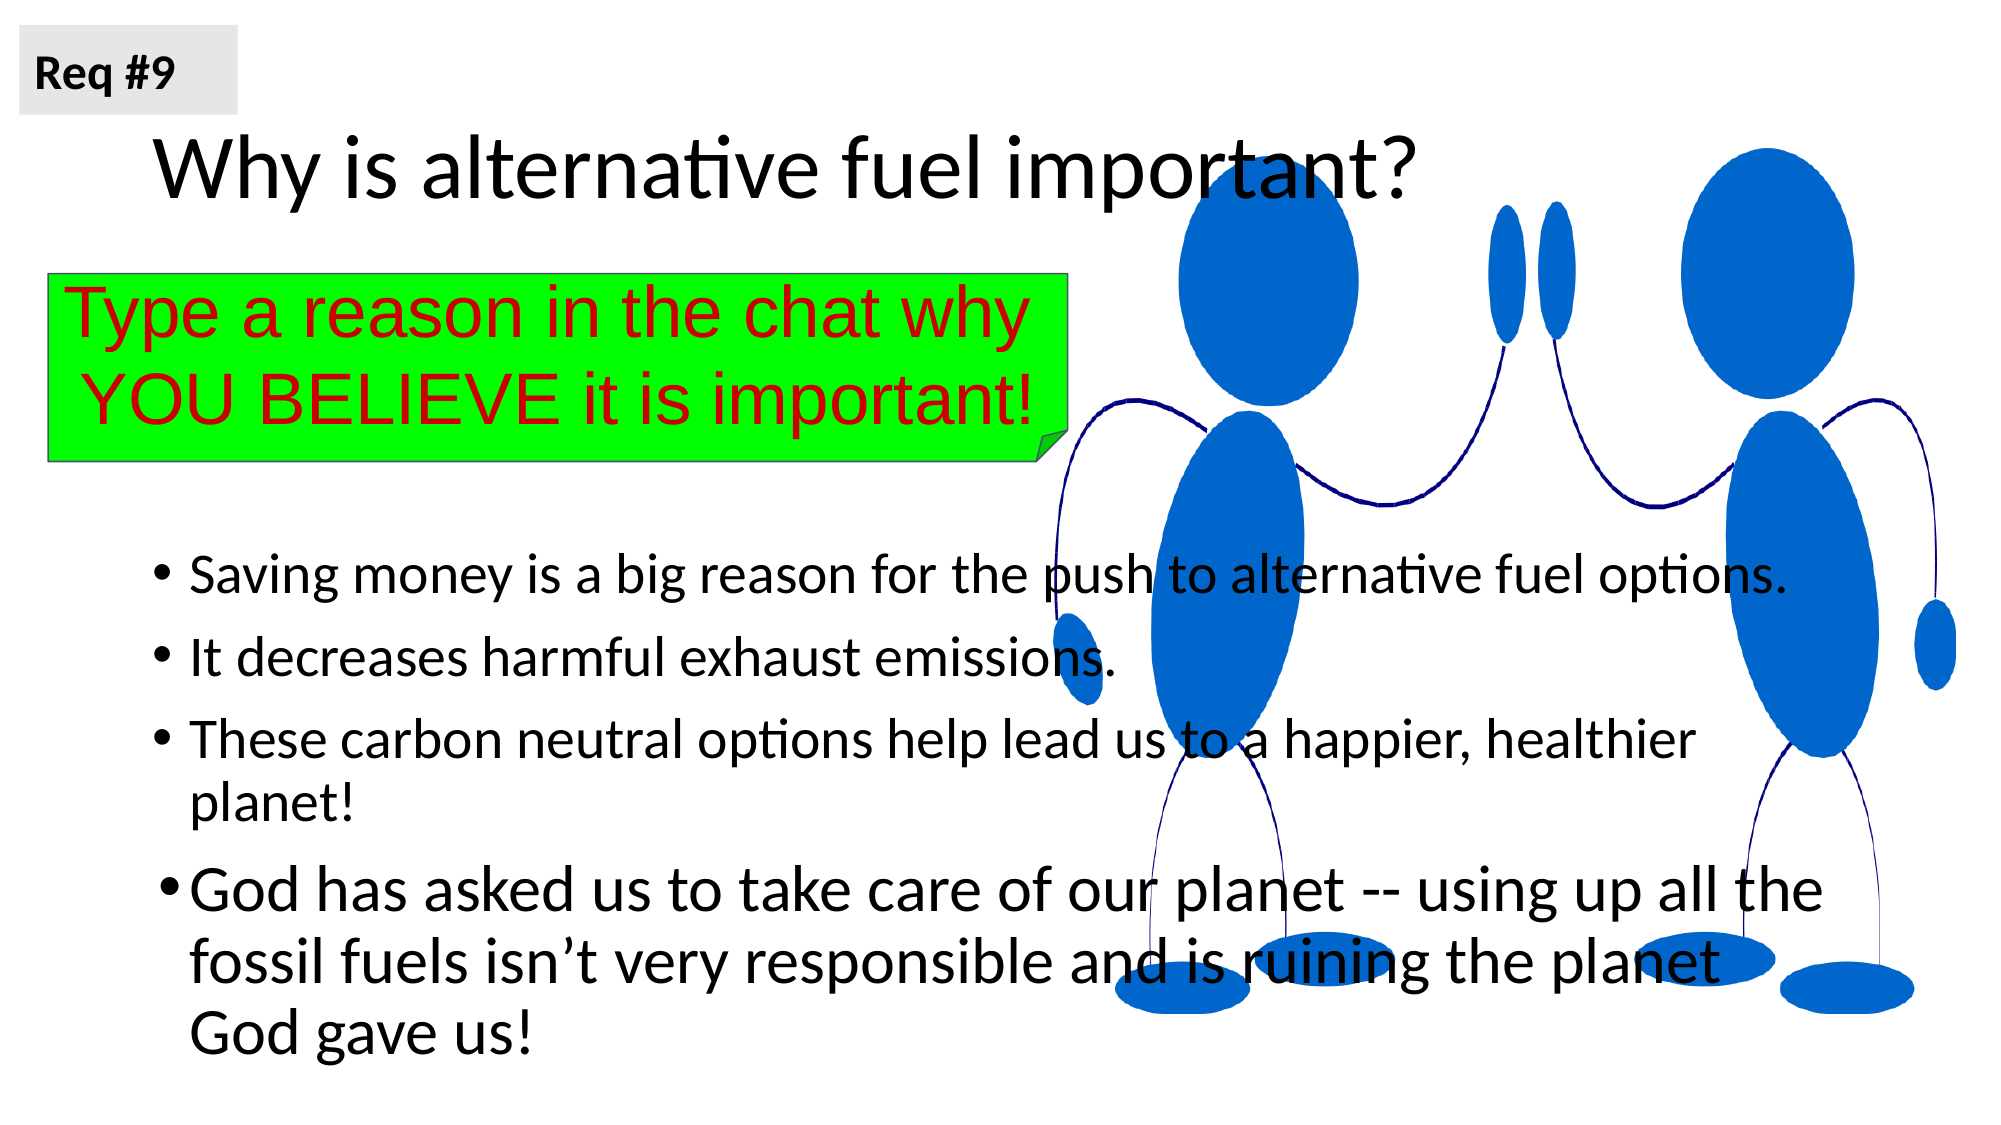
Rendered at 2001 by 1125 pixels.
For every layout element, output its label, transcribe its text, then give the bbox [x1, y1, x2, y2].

picture [1053, 147, 1957, 1014]
text_box Req #9 [19, 24, 238, 115]
text_box Type a reason in the chat why YOU BELIEVE it is important! [48, 273, 1048, 462]
title Why is alternative fuel important? [137, 59, 1863, 273]
list Saving money is a big reason for the push to alternative fuel options. It decreases harmful exhaust emissions. These carbon neutral options help lead us to a happier, healthier planet! God has asked us to take care of our planet -- using up all the fossil fuels isn’t very responsible and is ruining the planet God gave us! [137, 536, 1863, 1078]
